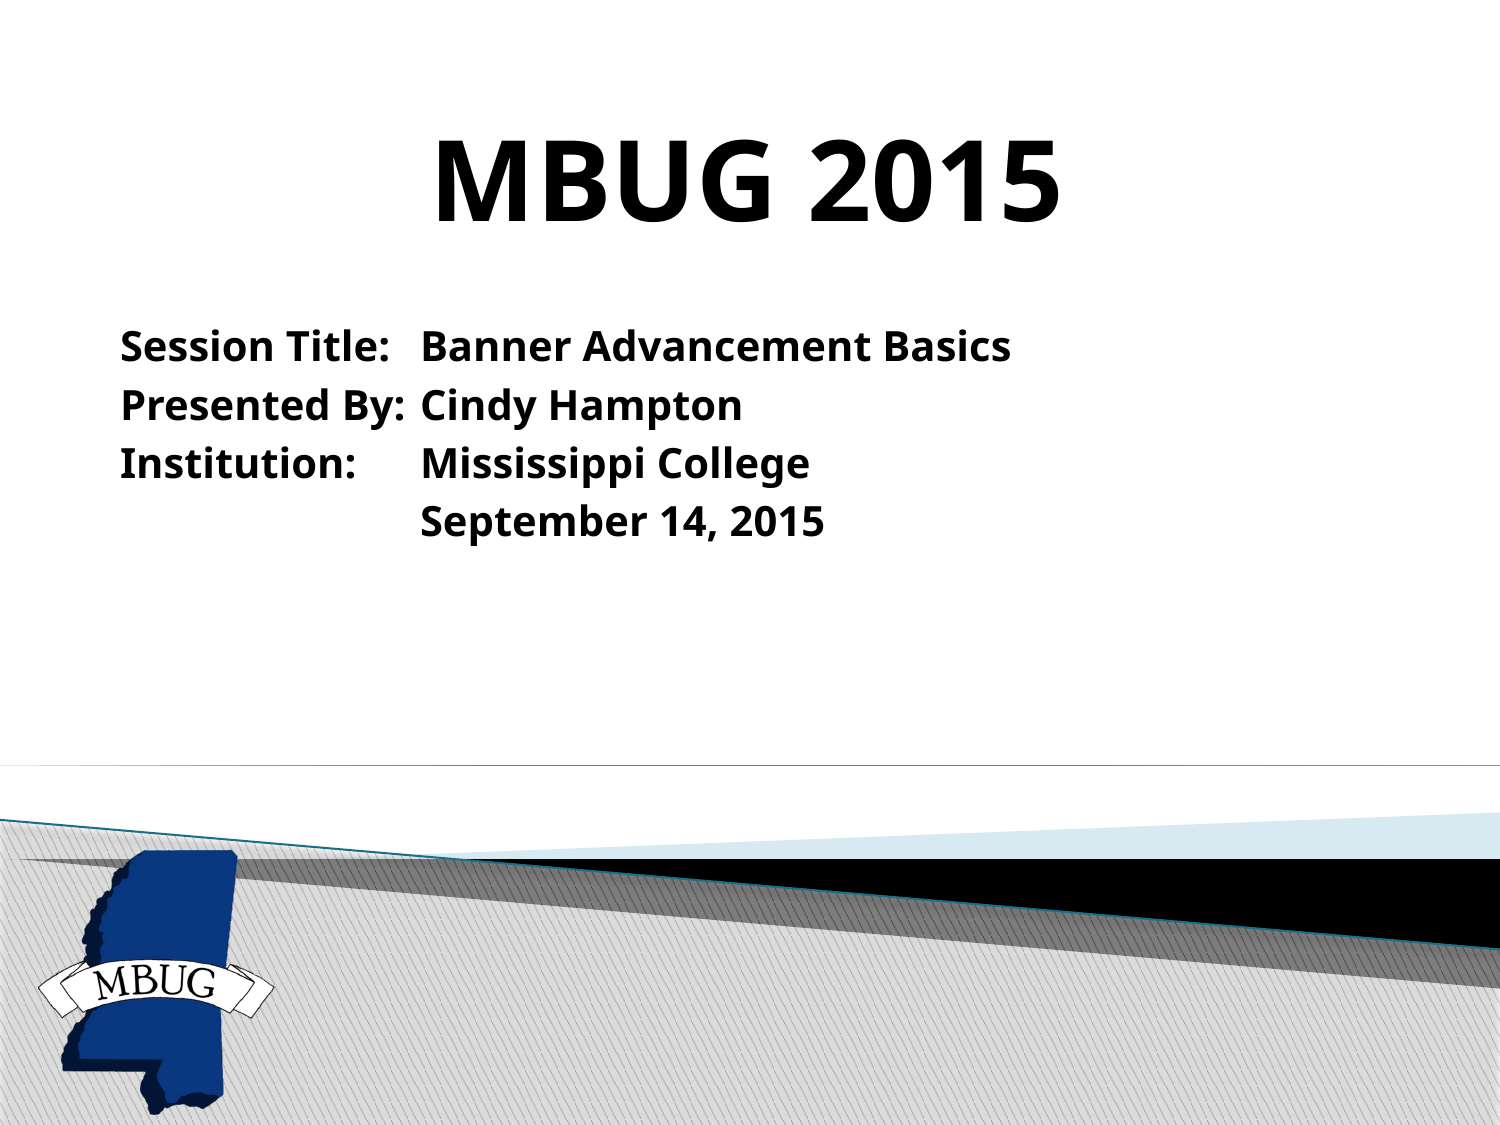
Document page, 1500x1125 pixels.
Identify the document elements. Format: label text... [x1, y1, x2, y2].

title MBUG 2015 [109, 37, 1385, 315]
subtitle Session Title: Banner Advancement Basics Presented By: Cindy Hampton Institution: Mississippi College September 14, 2015 [112, 312, 1388, 575]
picture [5, 849, 1500, 1115]
